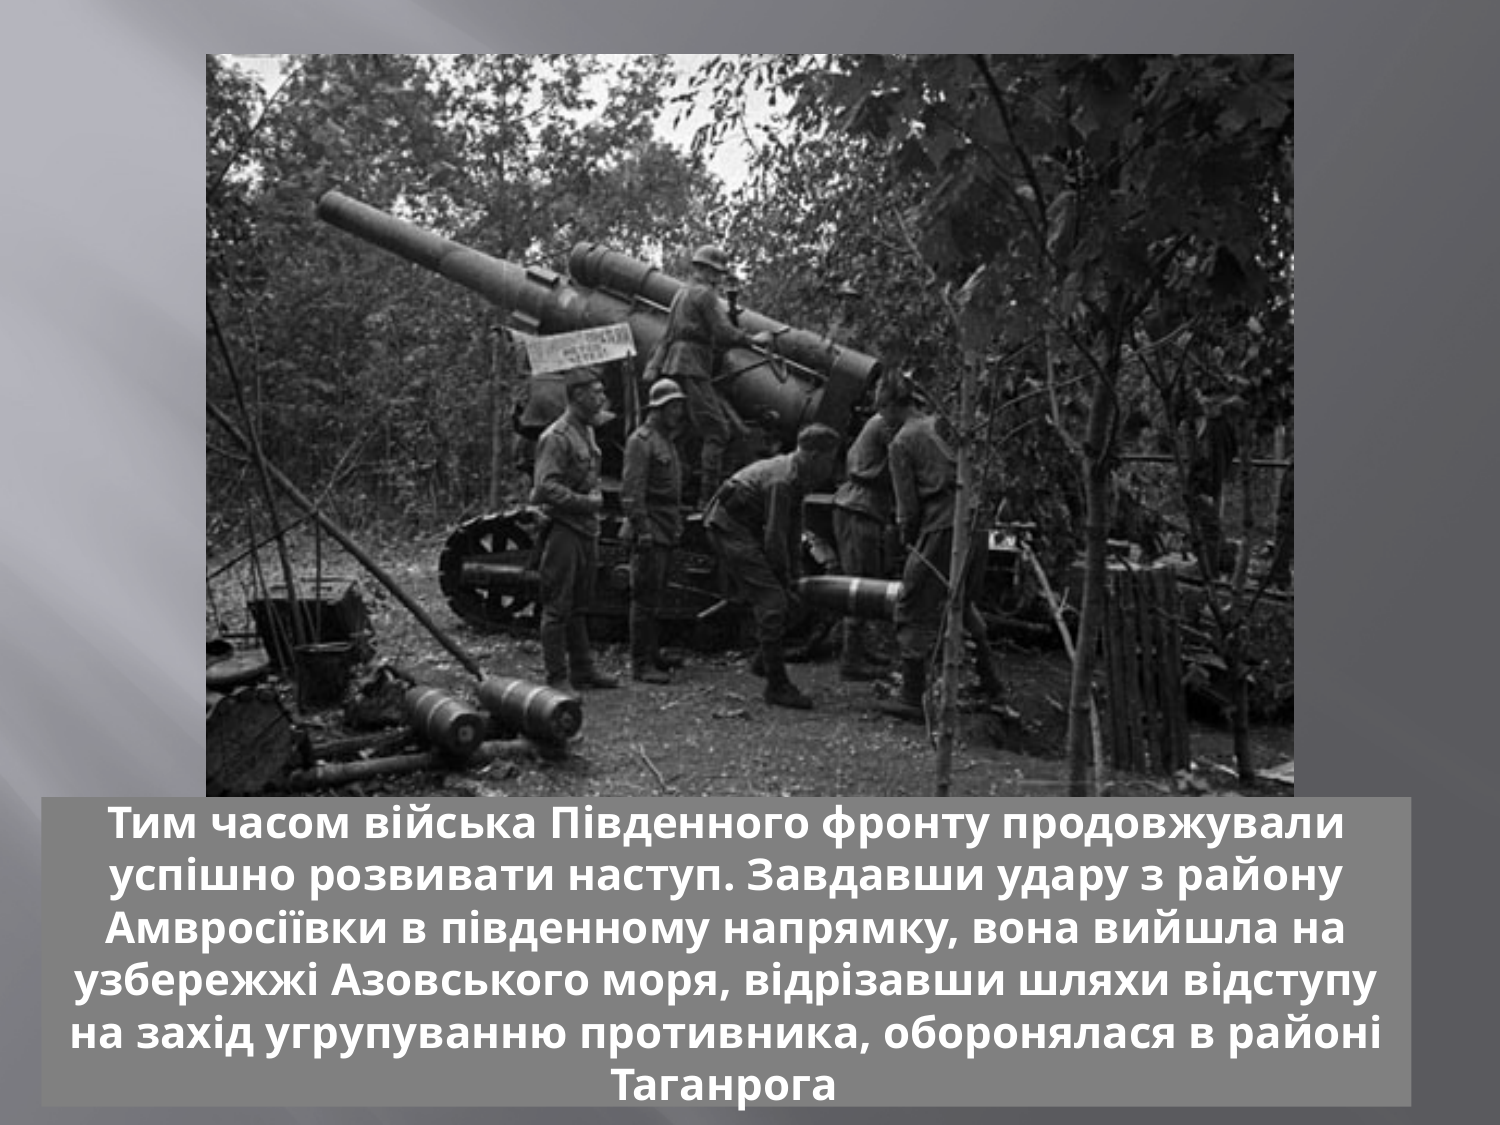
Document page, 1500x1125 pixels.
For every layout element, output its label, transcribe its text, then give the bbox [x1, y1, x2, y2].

picture [206, 54, 1294, 823]
text_box Тим часом війська Південного фронту продовжували успішно розвивати наступ. Завдавши удару з району Амвросіївки в південному напрямку, вона вийшла на узбережжі Азовського моря, відрізавши шляхи відступу на захід угрупуванню противника, оборонялася в районі Таганрога [41, 797, 1412, 1107]
